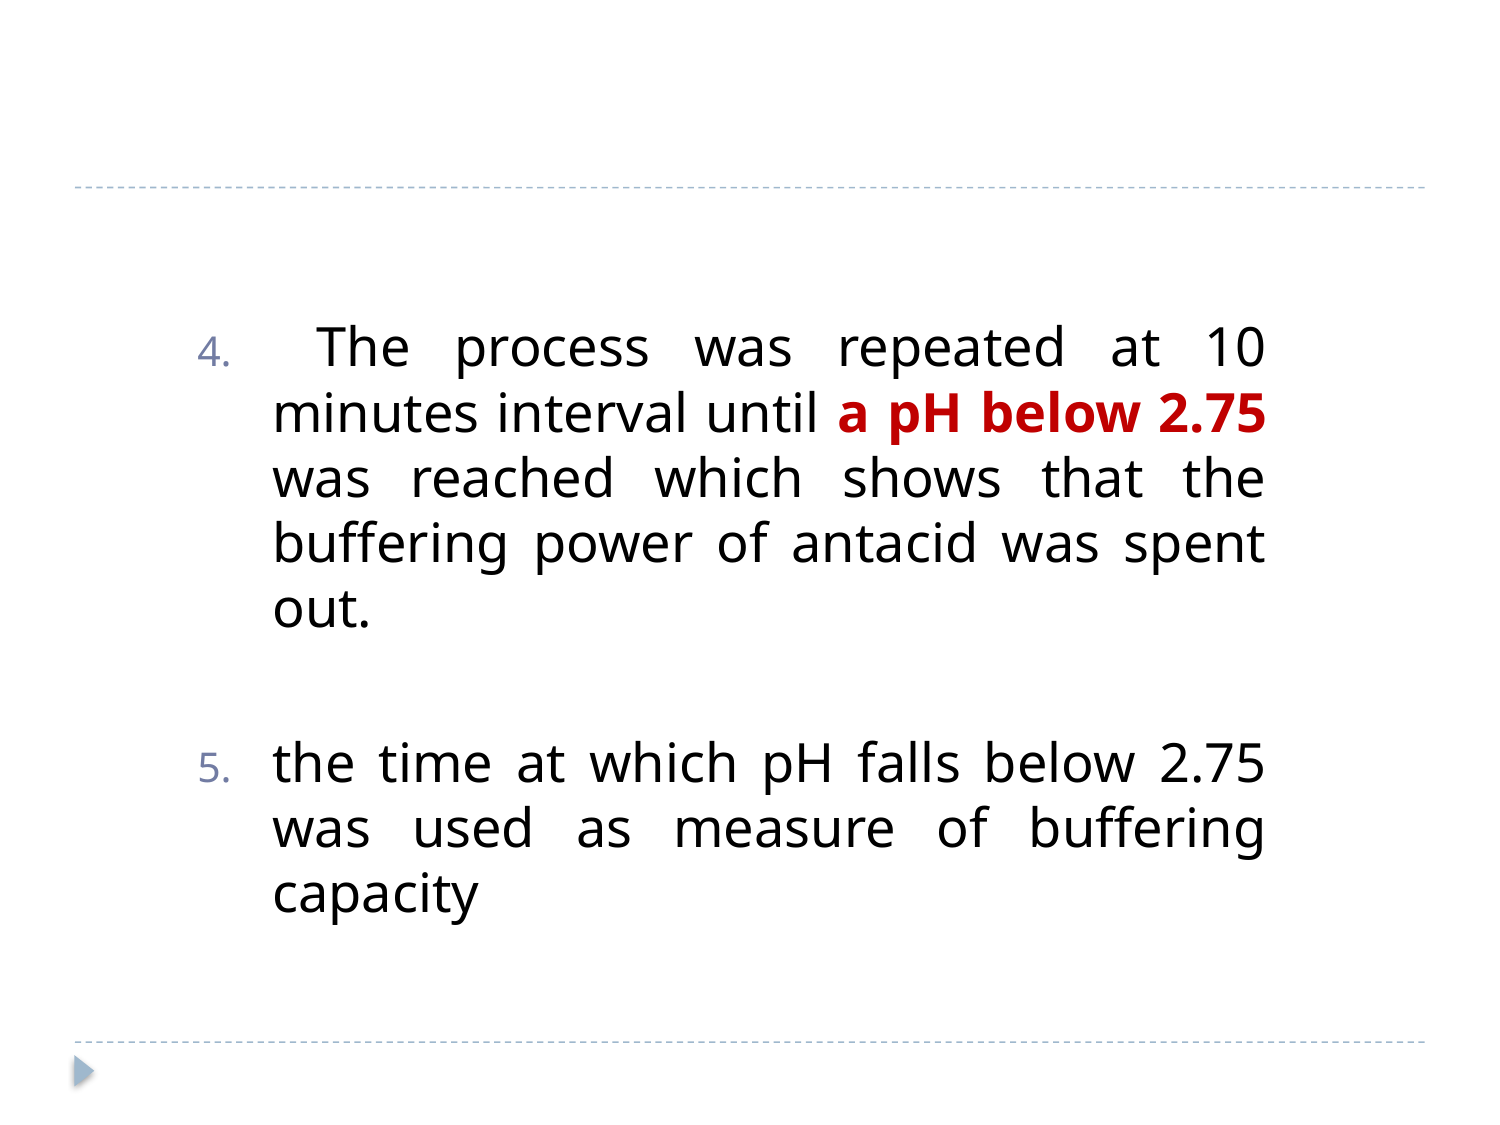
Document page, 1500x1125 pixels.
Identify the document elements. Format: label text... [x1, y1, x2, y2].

list The process was repeated at 10 minutes interval until a pH below 2.75 was reached which shows that the buffering power of antacid was spent out. the time at which pH falls below 2.75 was used as measure of buffering capacity [171, 149, 1283, 957]
